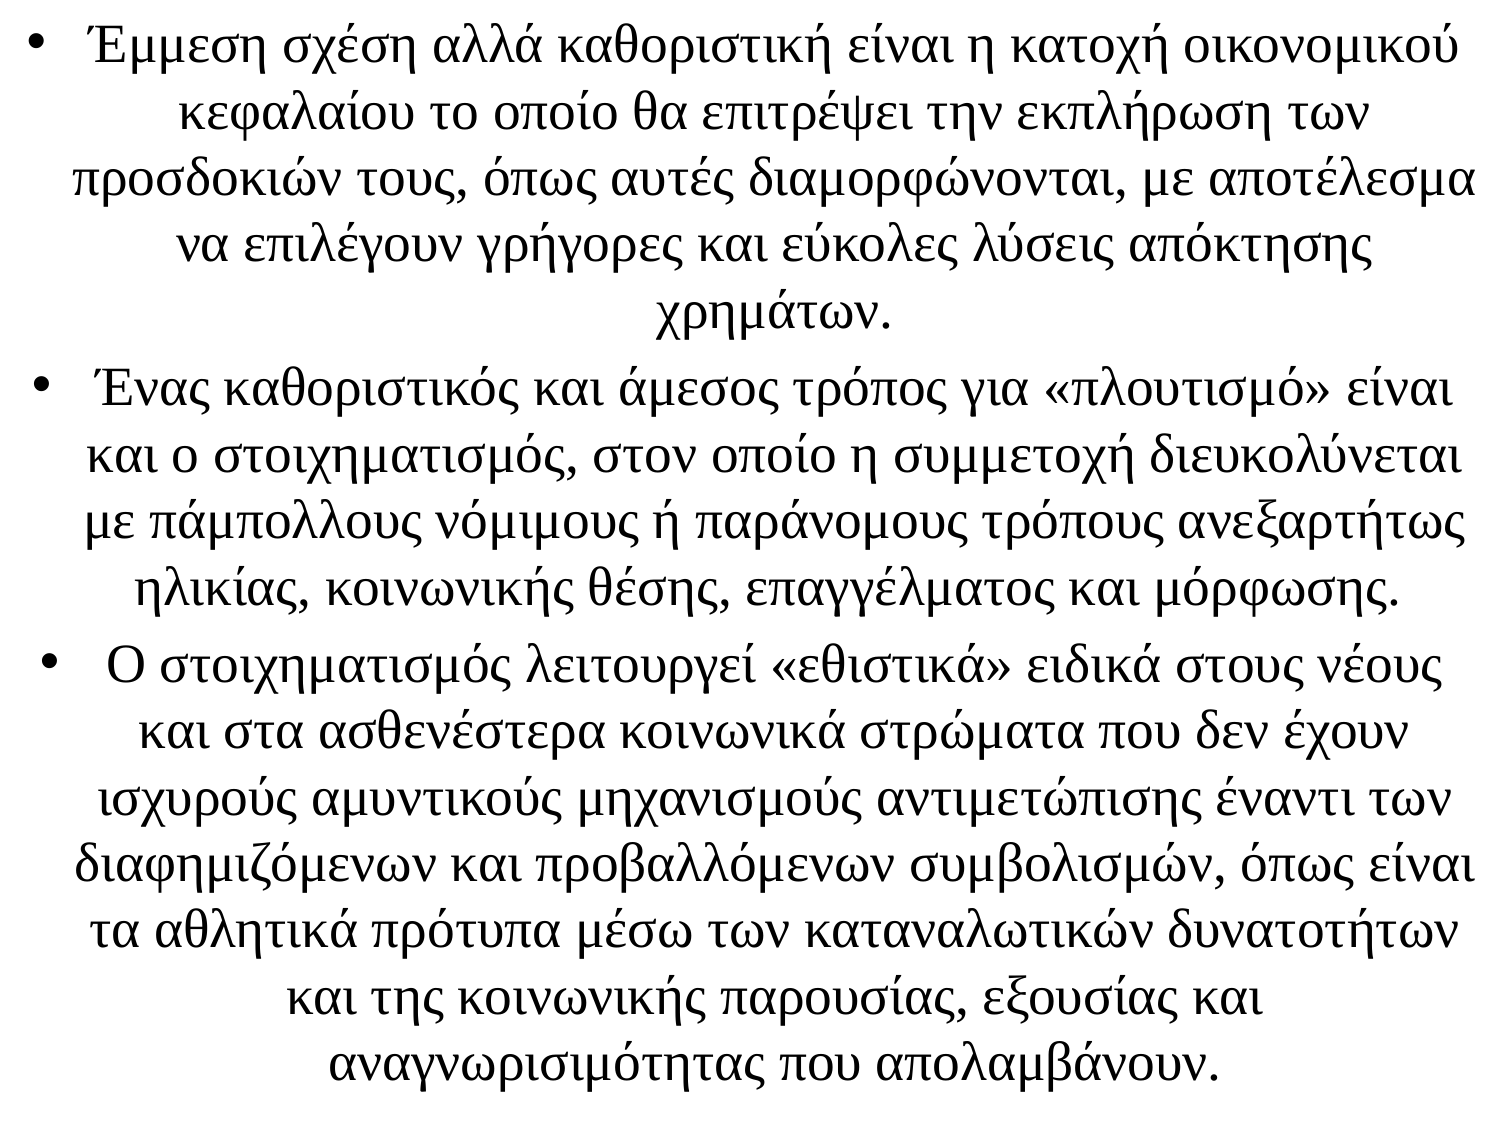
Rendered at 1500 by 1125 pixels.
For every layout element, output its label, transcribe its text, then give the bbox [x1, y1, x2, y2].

list Έμμεση σχέση αλλά καθοριστική είναι η κατοχή οικονομικού κεφαλαίου το οποίο θα επιτρέψει την εκπλήρωση των προσδοκιών τους, όπως αυτές διαμορφώνονται, με αποτέλεσμα να επιλέγουν γρήγορες και εύκολες λύσεις απόκτησης χρημάτων. Ένας καθοριστικός και άμεσος τρόπος για «πλουτισμό» είναι και ο στοιχηματισμός, στον οποίο η συμμετοχή διευκολύνεται με πάμπολλους νόμιμους ή παράνομους τρόπους ανεξαρτήτως ηλικίας, κοινωνικής θέσης, επαγγέλματος και μόρφωσης. Ο στοιχηματισμός λειτουργεί «εθιστικά» ειδικά στους νέους και στα ασθενέστερα κοινωνικά στρώματα που δεν έχουν ισχυρούς αμυντικούς μηχανισμούς αντιμετώπισης έναντι των διαφημιζόμενων και προβαλλόμενων συμβολισμών, όπως είναι τα αθλητικά πρότυπα μέσω των καταναλωτικών δυνατοτήτων και της κοινωνικής παρουσίας, εξουσίας και αναγνωρισιμότητας που απολαμβάνουν. [0, 0, 1500, 1125]
